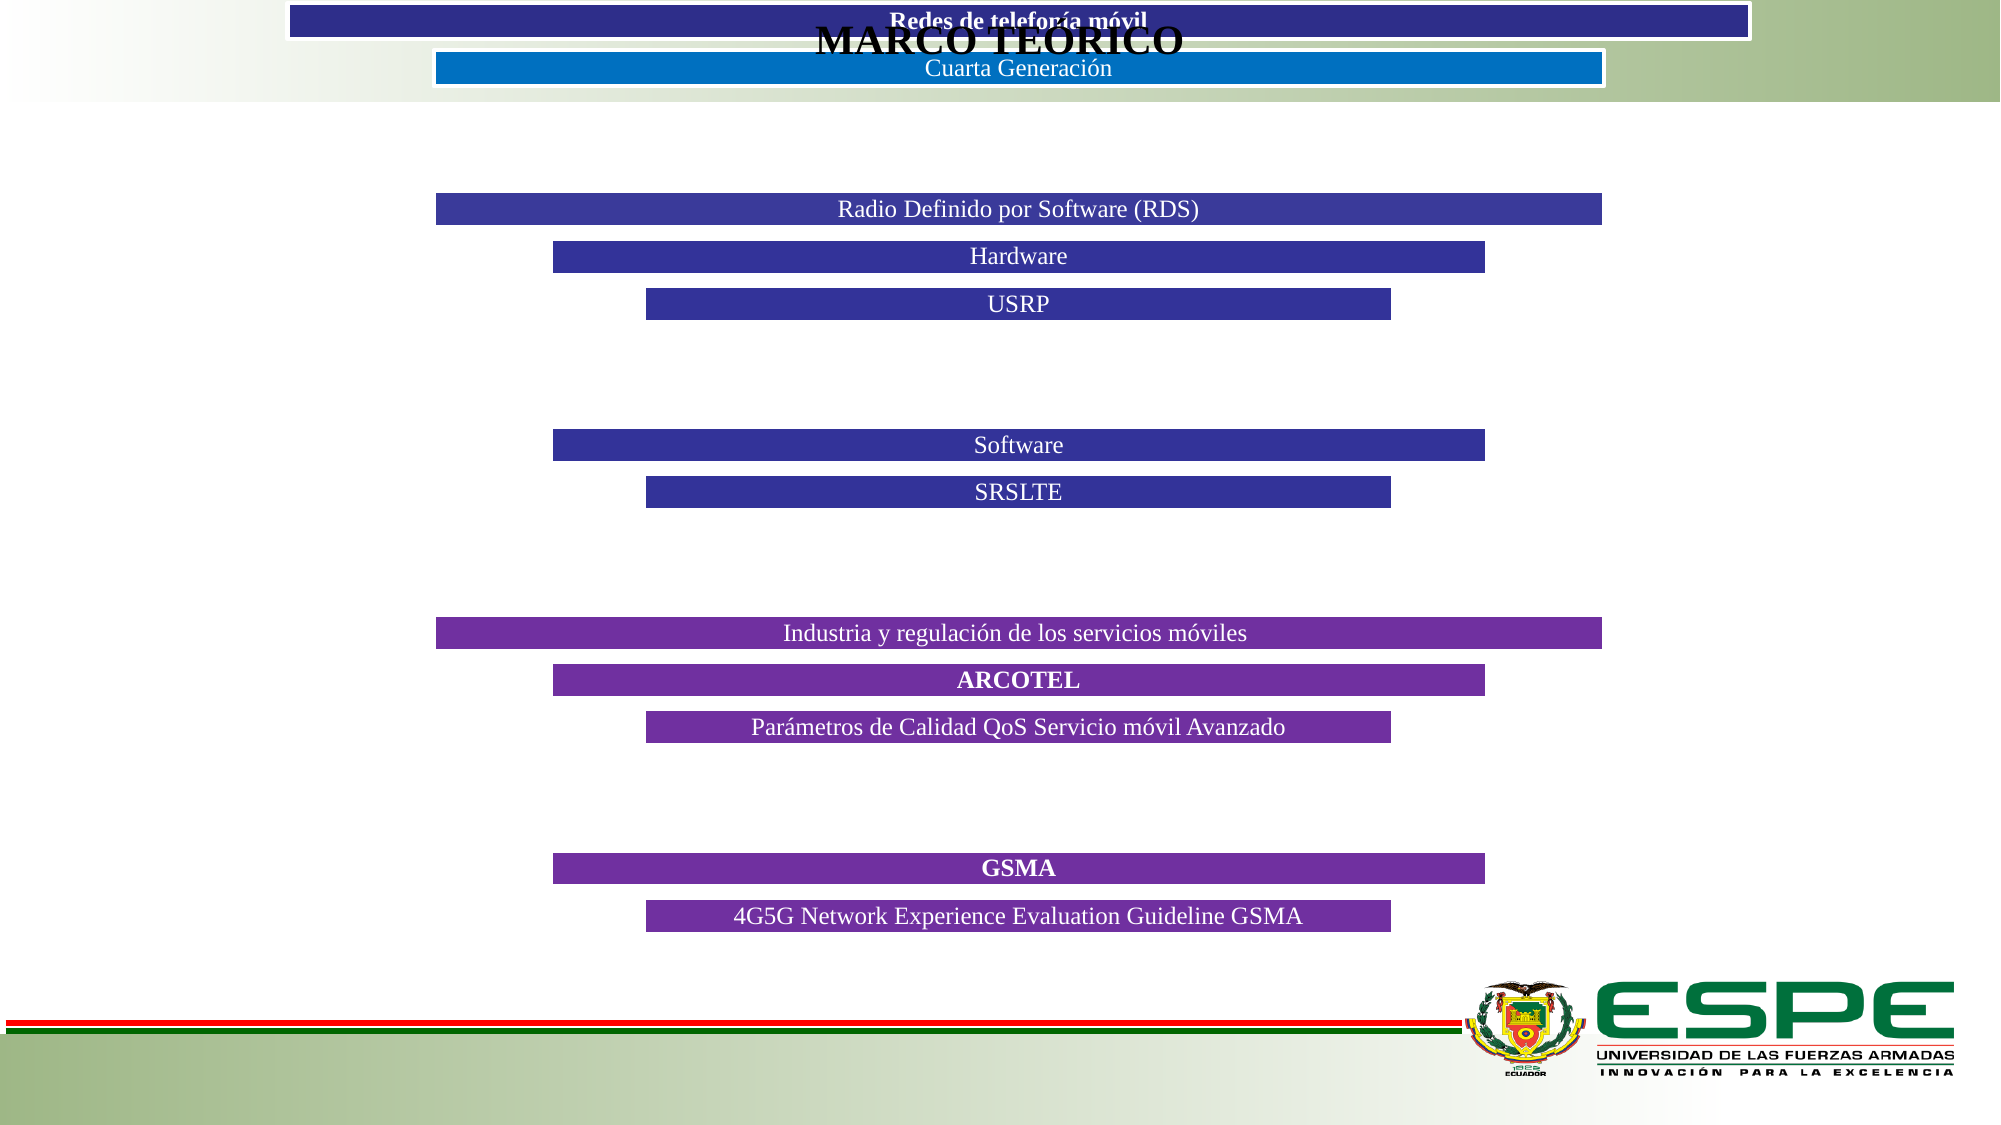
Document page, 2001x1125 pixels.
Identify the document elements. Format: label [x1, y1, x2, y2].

picture [1933, 981, 1954, 1076]
text_box [104, 2, 1933, 1076]
